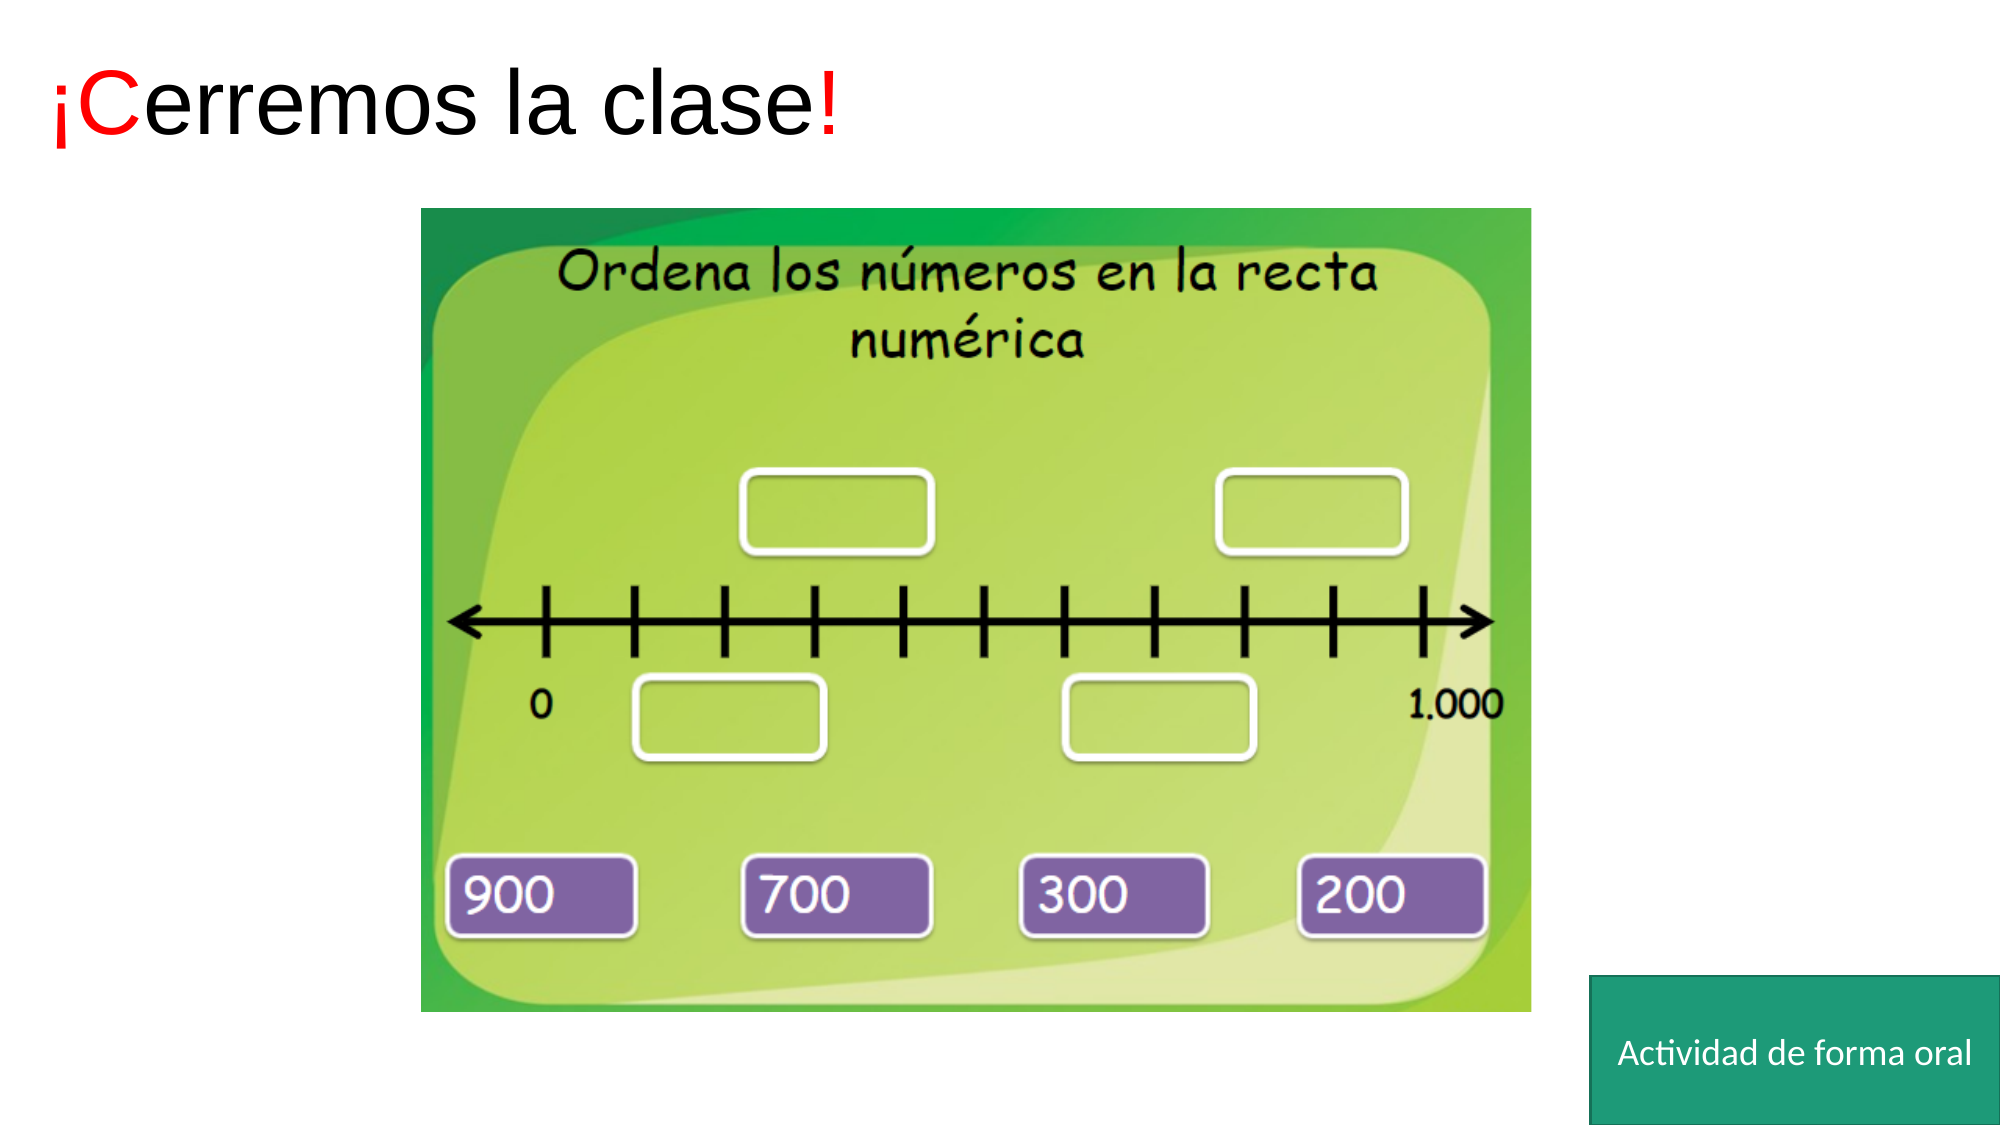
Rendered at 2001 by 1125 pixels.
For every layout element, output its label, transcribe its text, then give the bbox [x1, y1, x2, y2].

title ¡Cerremos la clase! [31, 16, 1875, 194]
picture [421, 208, 1532, 1012]
text_box Actividad de forma oral [1589, 975, 2000, 1125]
